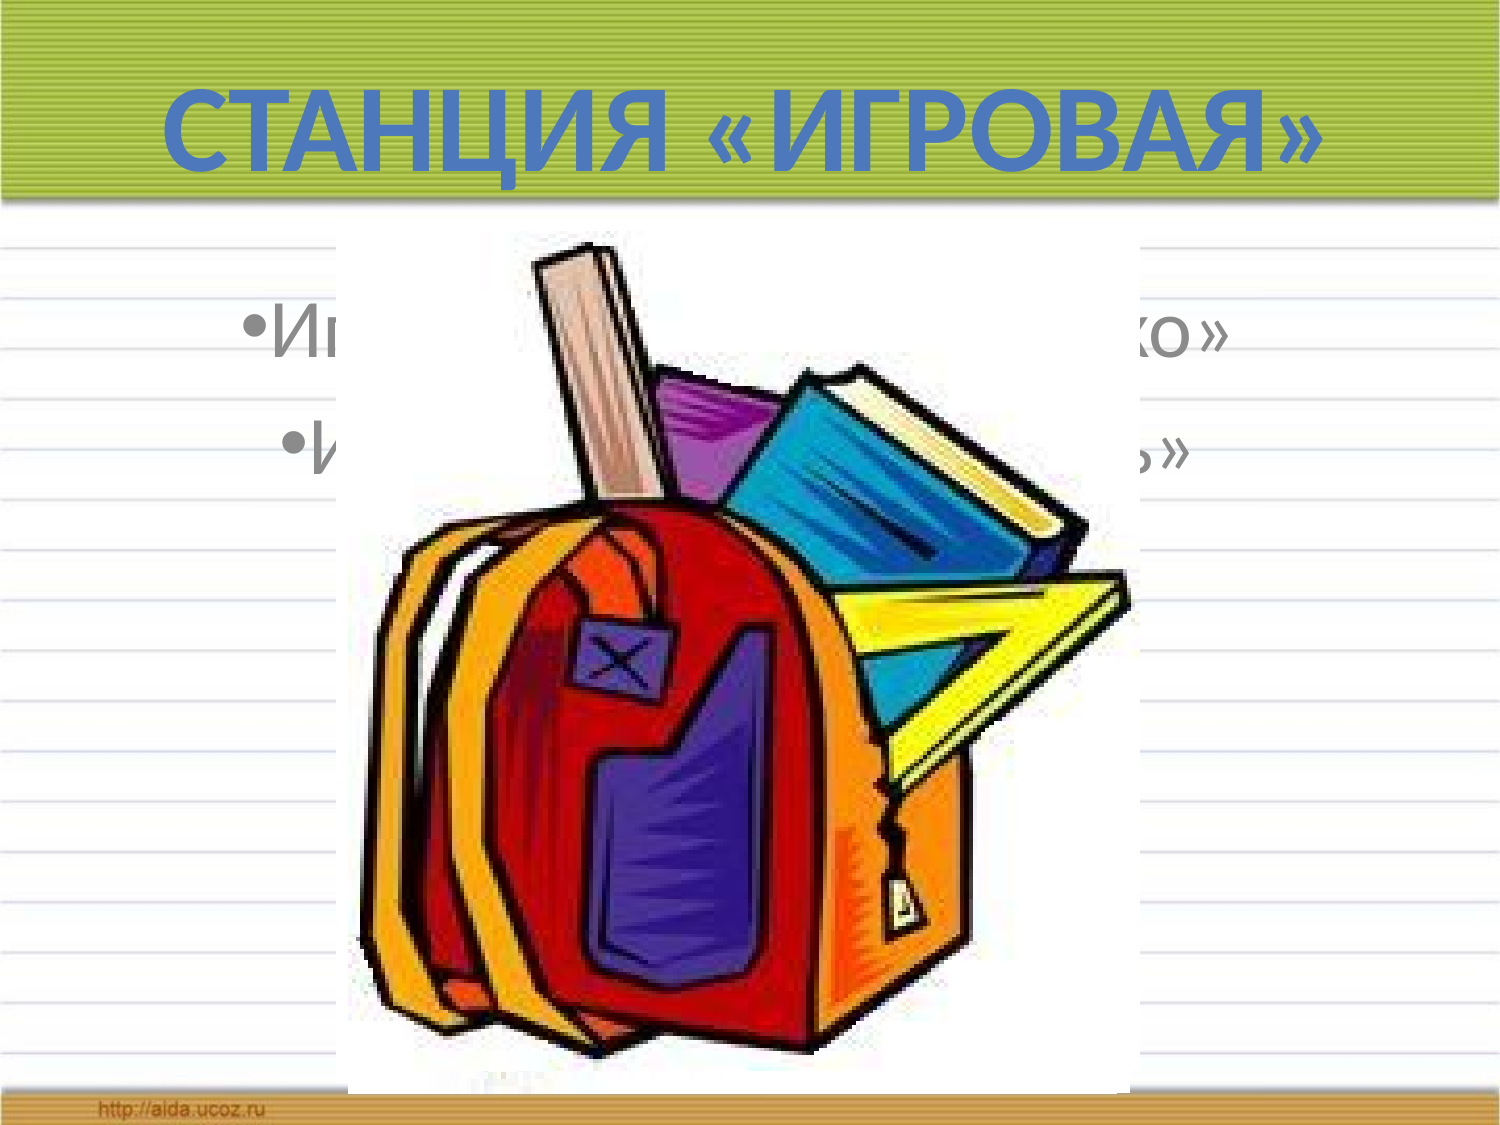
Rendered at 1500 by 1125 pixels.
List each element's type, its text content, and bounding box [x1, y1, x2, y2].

title Станция «игровая» [112, 0, 1388, 244]
picture [0, 0, 1500, 1125]
subtitle Игра «Подскажи словечко» Игра «Собери портфель» [100, 266, 331, 540]
subtitle Игра «Подскажи словечко» Игра «Собери портфель» [1146, 266, 1377, 540]
